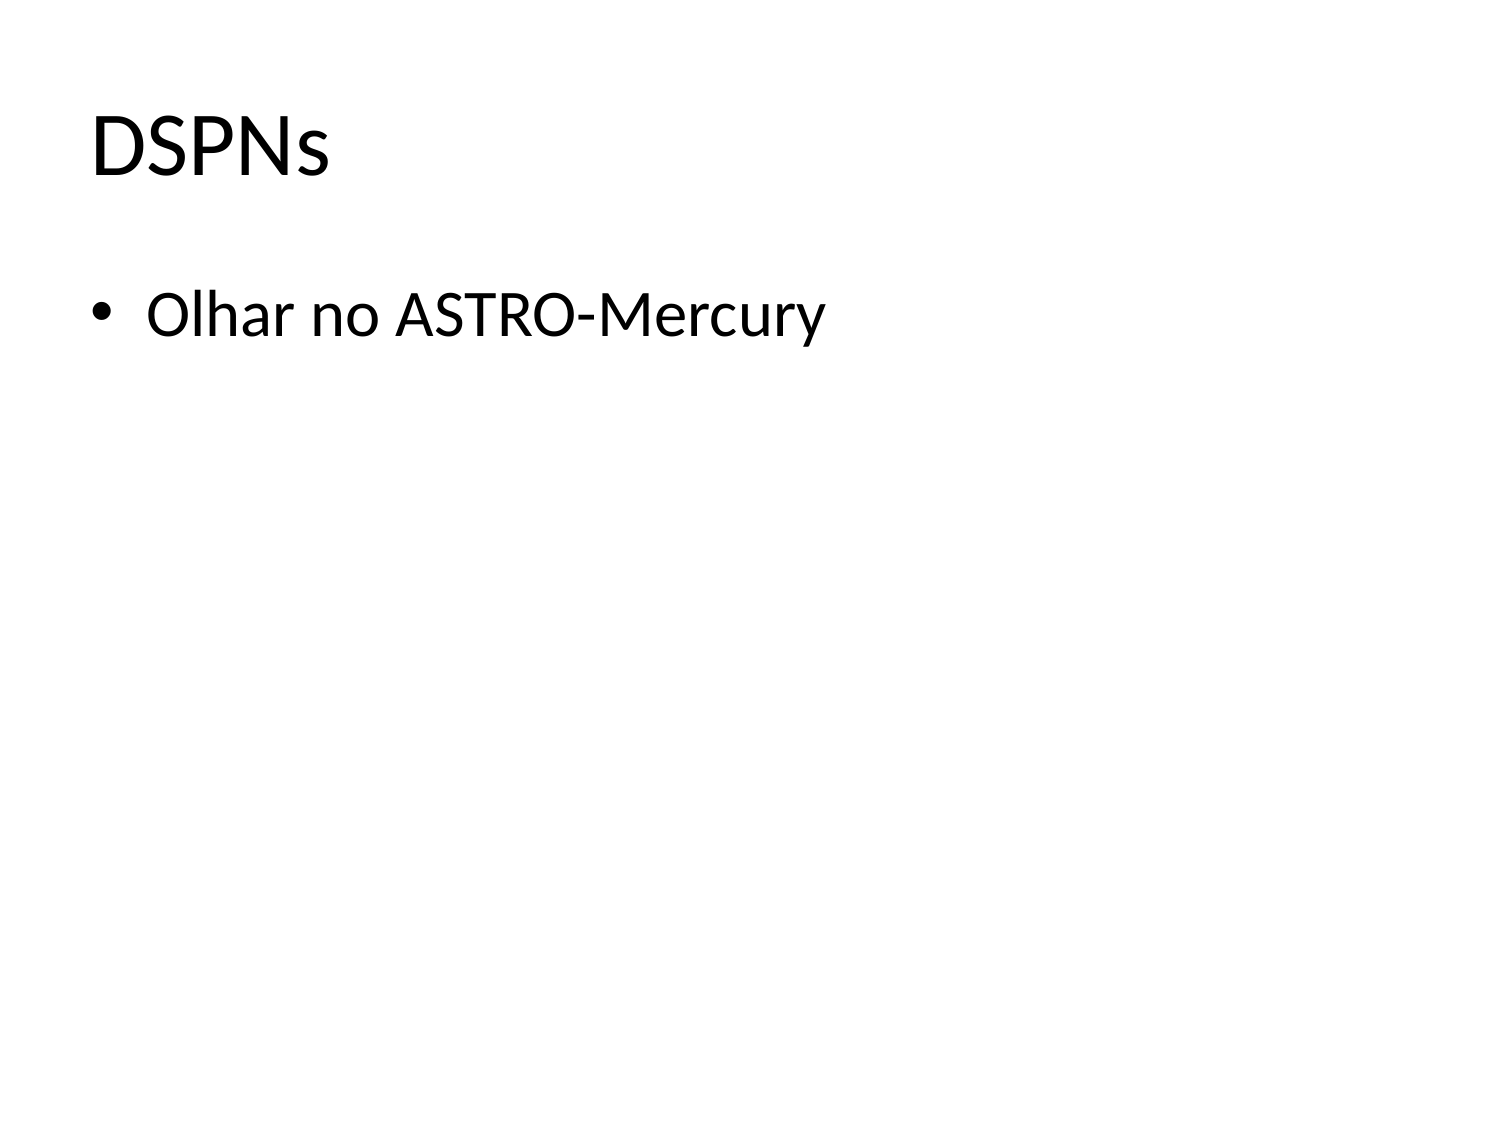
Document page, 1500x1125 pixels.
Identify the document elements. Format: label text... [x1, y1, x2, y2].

title DSPNs [75, 45, 1425, 233]
list Olhar no ASTRO-Mercury [75, 262, 1425, 1005]
